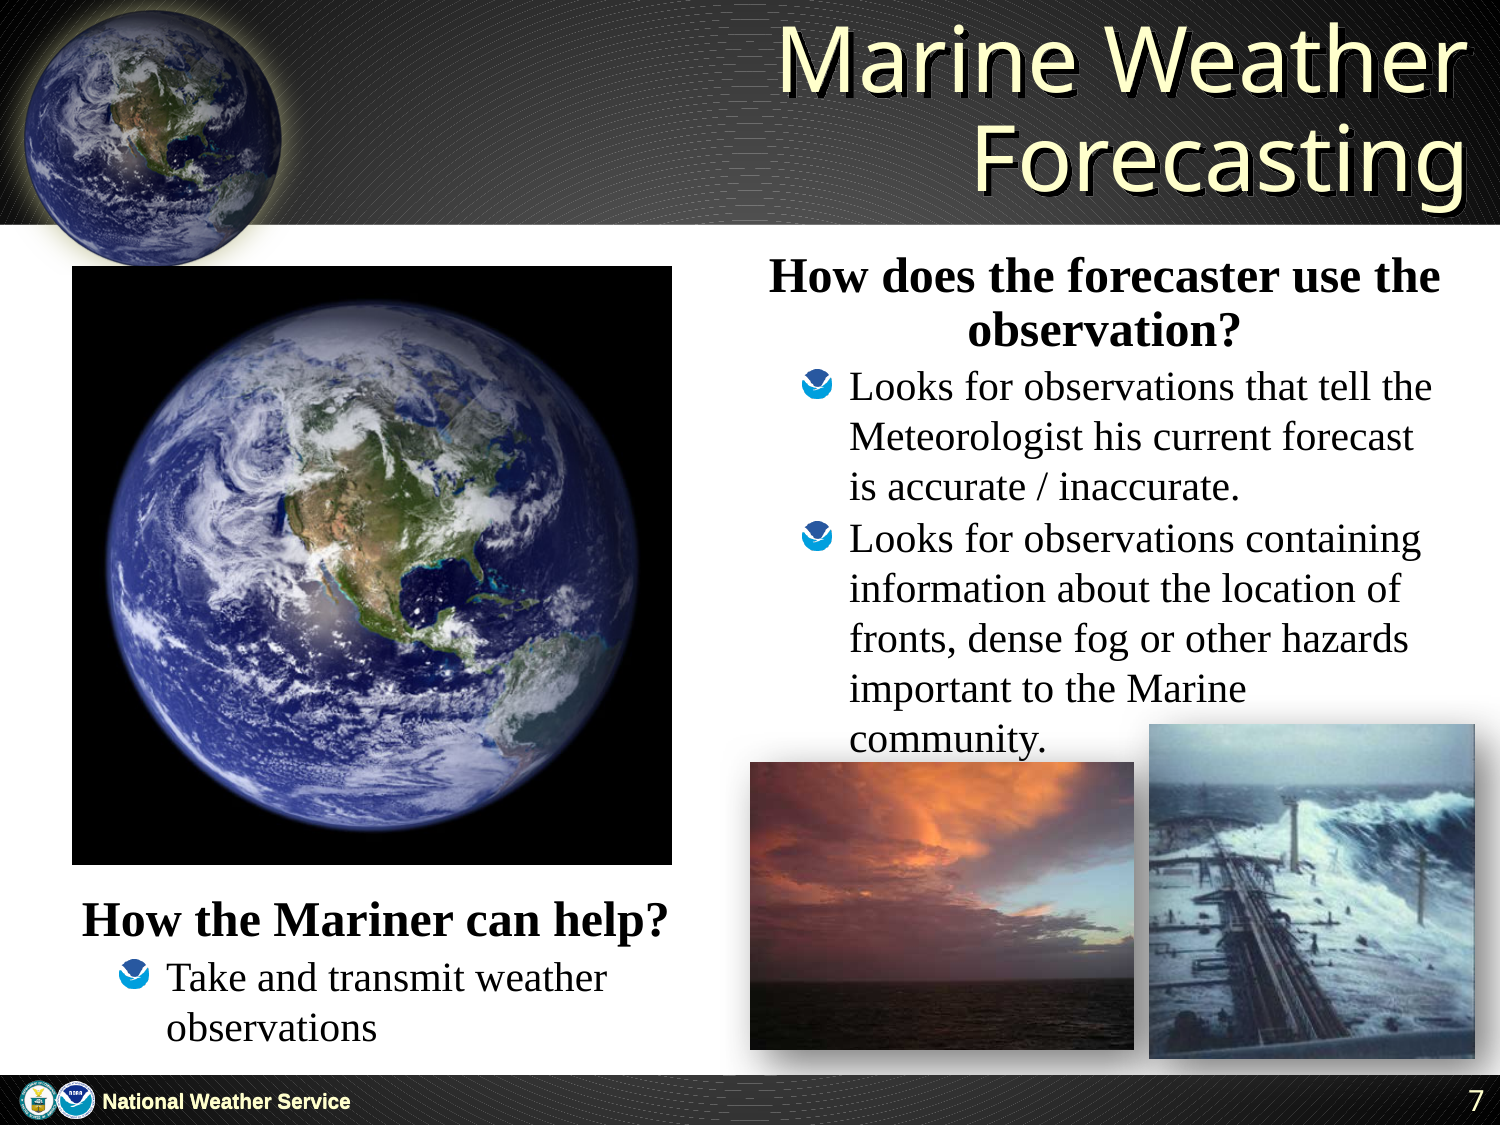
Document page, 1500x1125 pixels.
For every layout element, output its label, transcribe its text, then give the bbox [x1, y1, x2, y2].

picture [802, 521, 832, 541]
picture [142, 982, 149, 989]
picture [0, 0, 672, 865]
picture [1149, 724, 1476, 1059]
picture [825, 392, 832, 399]
picture [119, 980, 127, 989]
picture [825, 544, 832, 551]
picture [119, 959, 149, 979]
picture [749, 762, 1134, 1051]
text_box How the Mariner can help? Take and transmit weather observations [67, 885, 732, 1000]
picture [802, 542, 810, 551]
slide_number 7 [1149, 1074, 1500, 1125]
picture [802, 369, 832, 389]
picture [19, 1080, 95, 1120]
title Marine Weather Forecasting [249, 0, 1500, 225]
text_box How does the forecaster use the observation? Looks for observations that tell the Meteorologist his current forecast is accurate / inaccurate. Looks for observations containing information about the location of fronts, dense fog or other hazards important to the Marine community. [750, 241, 1460, 758]
picture [802, 390, 810, 399]
